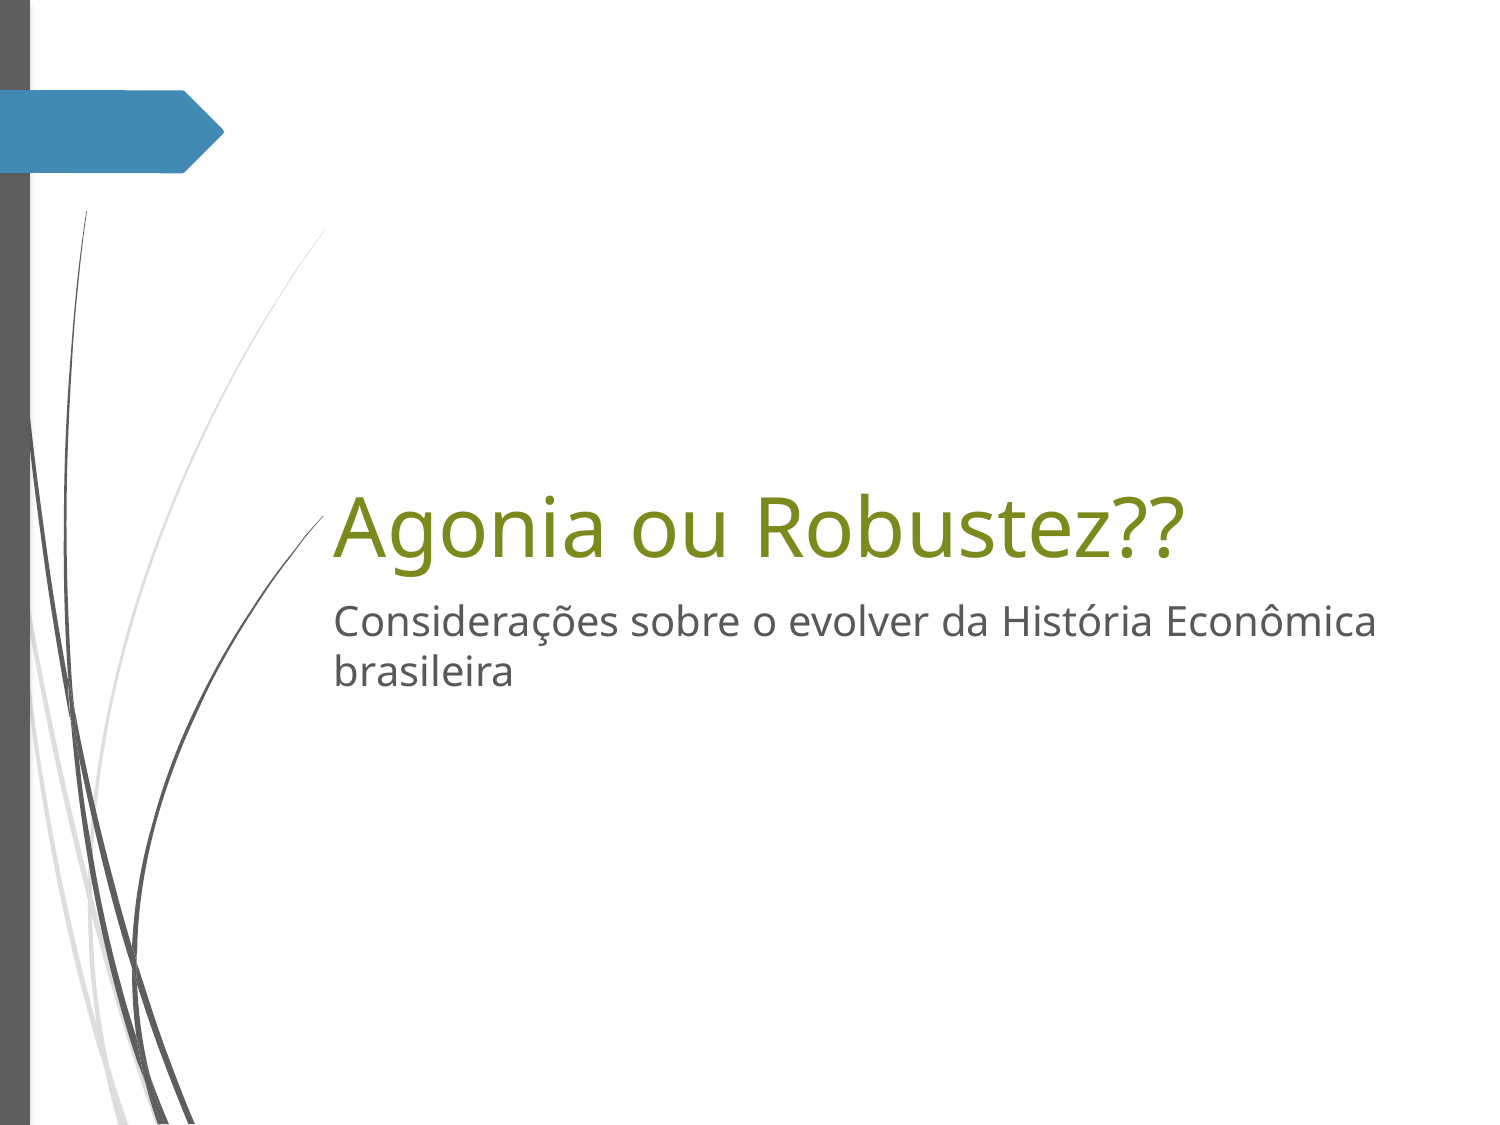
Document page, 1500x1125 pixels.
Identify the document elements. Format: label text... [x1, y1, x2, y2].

title Agonia ou Robustez?? [318, 340, 1400, 582]
list Considerações sobre o evolver da História Econômica brasileira [318, 587, 1400, 729]
